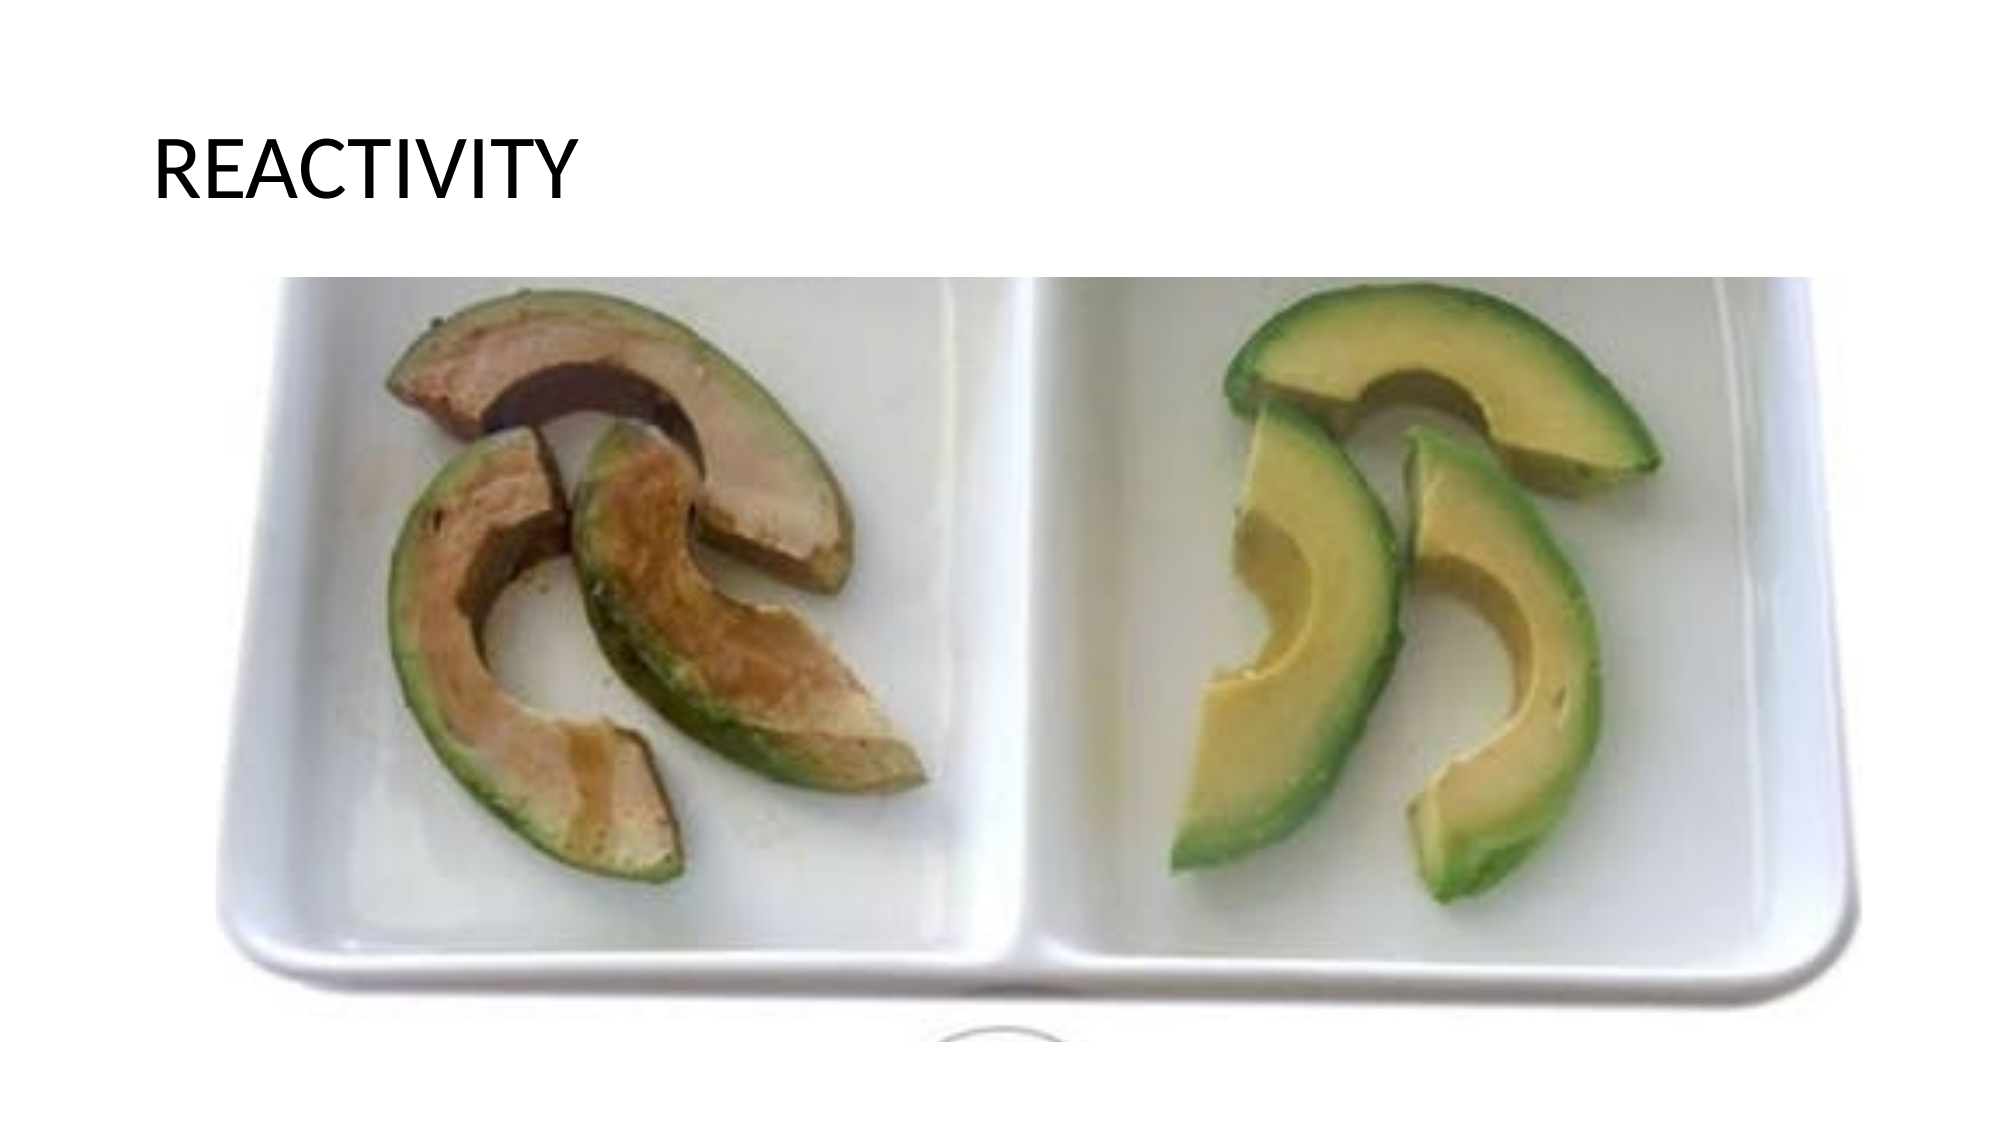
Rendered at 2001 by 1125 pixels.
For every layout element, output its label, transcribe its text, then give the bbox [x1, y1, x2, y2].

picture [215, 277, 1863, 1042]
title REACTIVITY [137, 59, 1863, 278]
